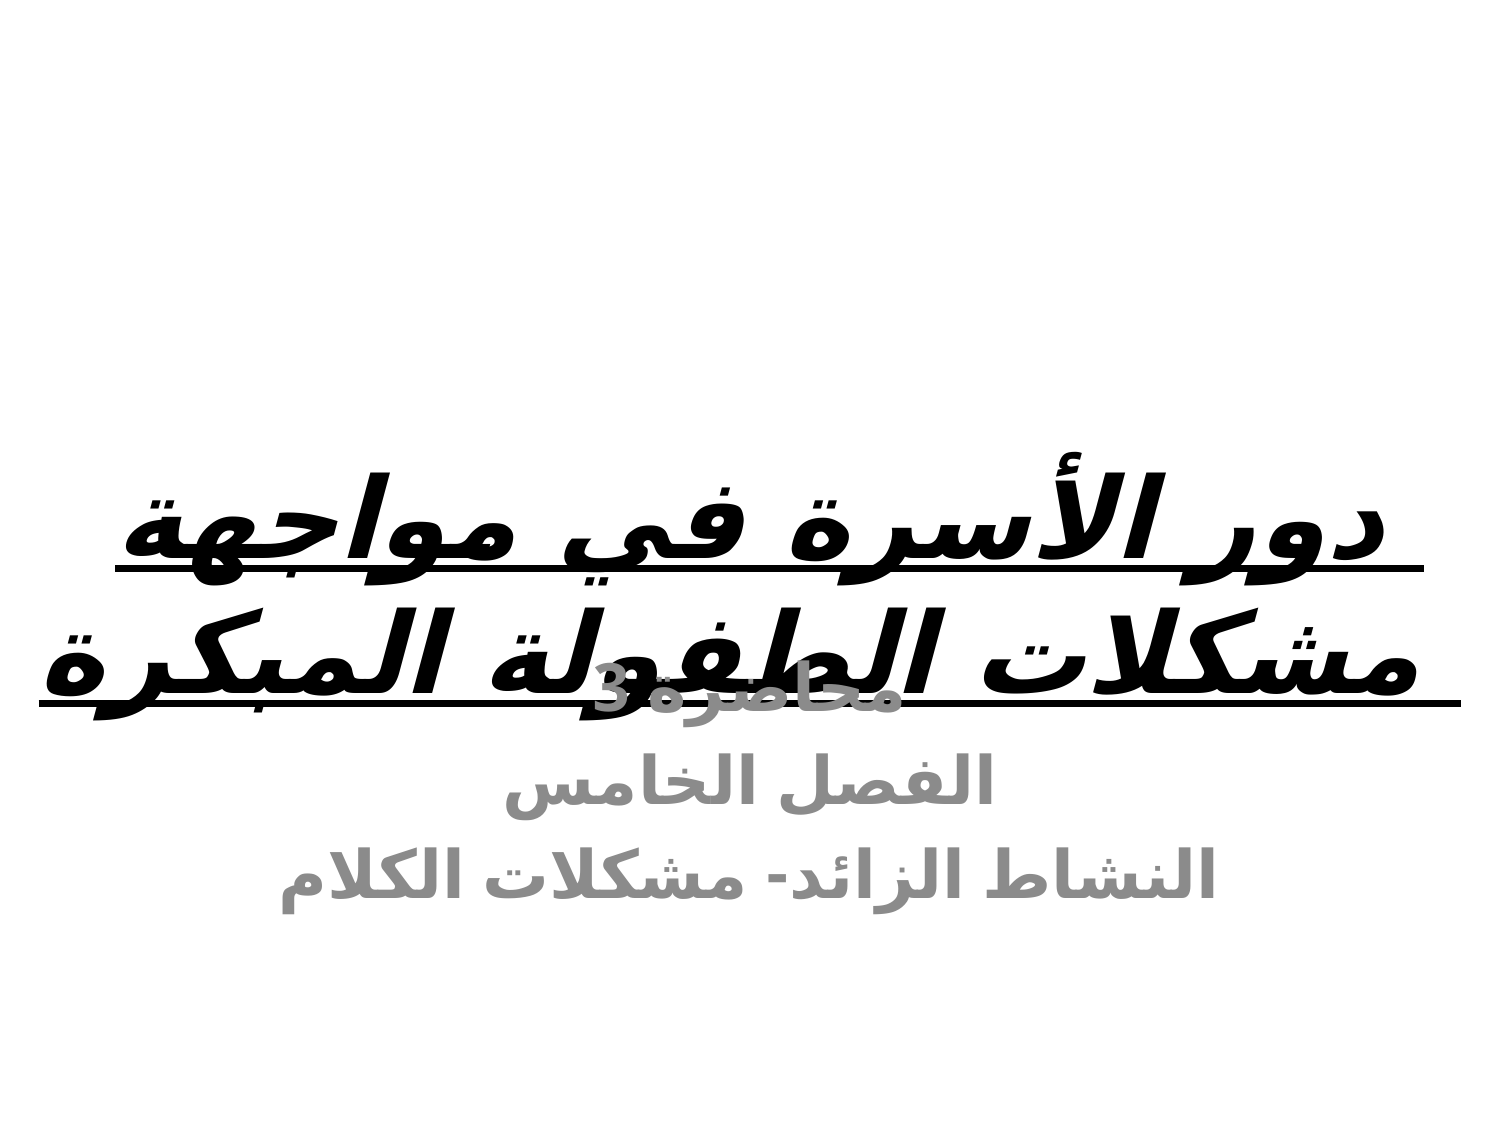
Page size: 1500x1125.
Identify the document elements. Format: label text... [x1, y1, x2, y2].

title دور الأسرة في مواجهة مشكلات الطفولة المبكرة [0, 125, 1500, 1038]
subtitle محاضرة 3 الفصل الخامس النشاط الزائد- مشكلات الكلام [225, 637, 1275, 925]
